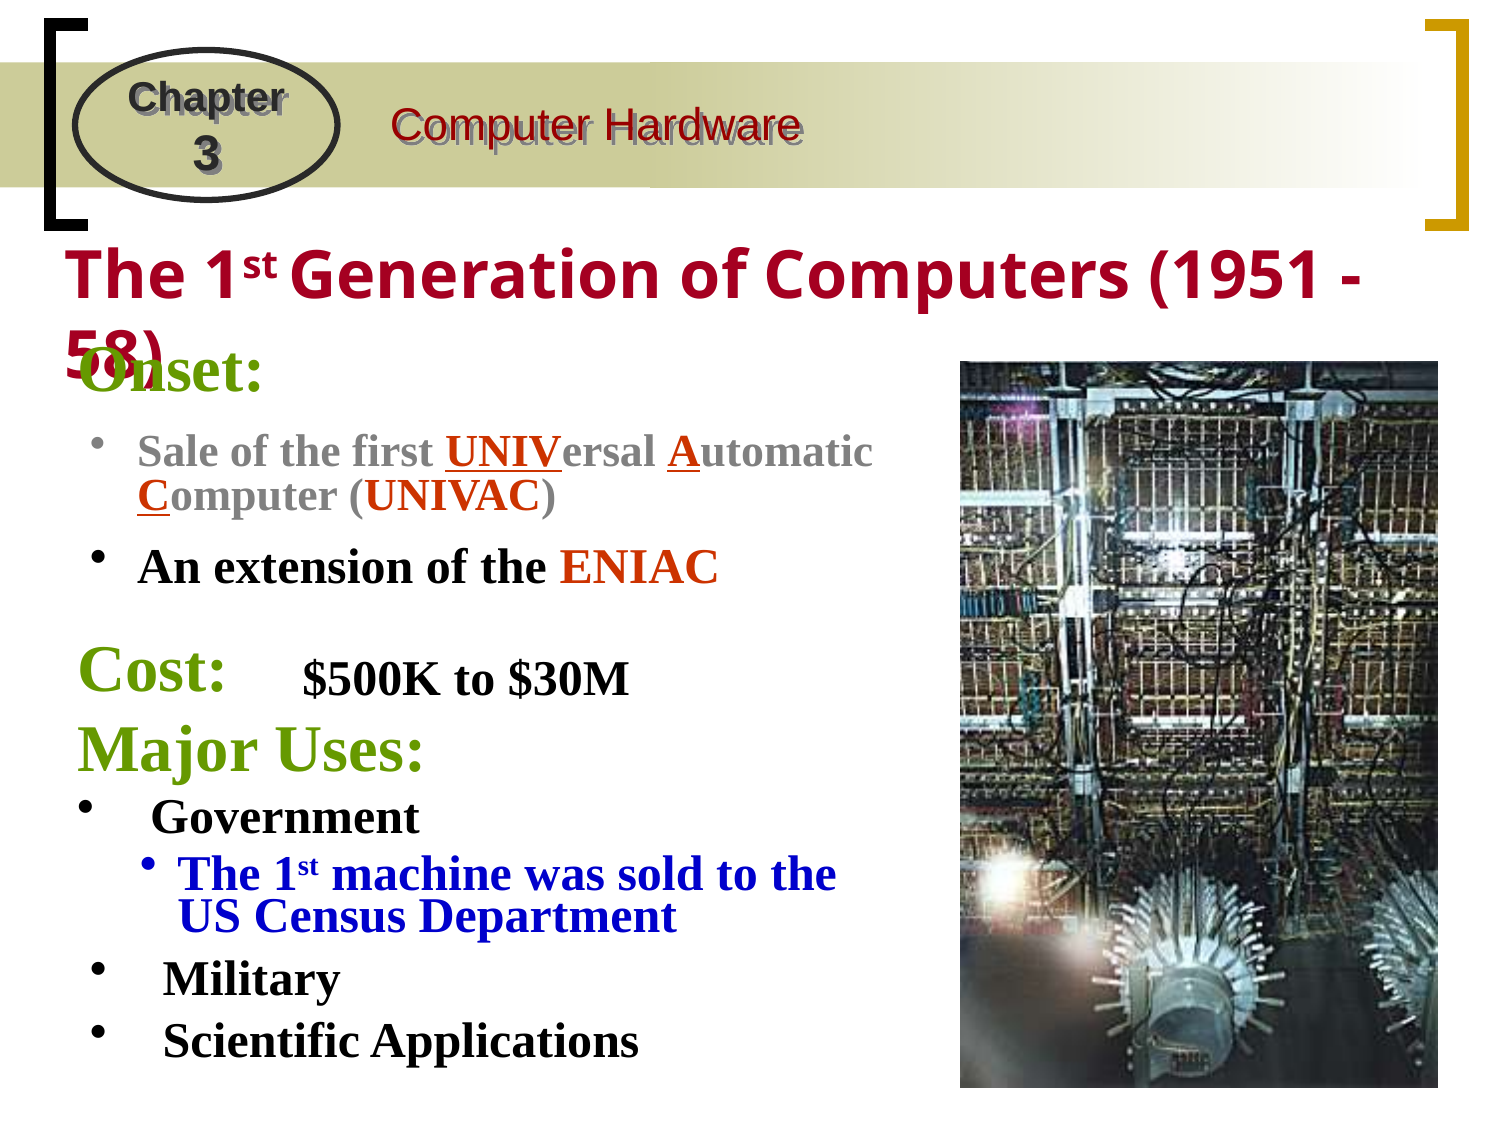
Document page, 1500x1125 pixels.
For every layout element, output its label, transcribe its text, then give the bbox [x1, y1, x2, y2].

text_box Cost: [62, 633, 325, 712]
text_box Military [74, 949, 675, 1013]
text_box $500K to $30M [249, 649, 663, 713]
text_box Major Uses: [62, 712, 600, 792]
text_box The 1st Generation of Computers (1951 - 58) [50, 224, 1438, 400]
text_box Sale of the first UNIVersal Automatic Computer (UNIVAC) [75, 424, 950, 528]
text_box Scientific Applications [74, 1013, 675, 1075]
picture [959, 361, 1438, 1088]
text_box The 1st machine was sold to the US Census Department [124, 849, 888, 949]
text_box An extension of the ENIAC [75, 537, 925, 601]
text_box Government [62, 787, 663, 851]
text_box Onset: [62, 332, 475, 412]
